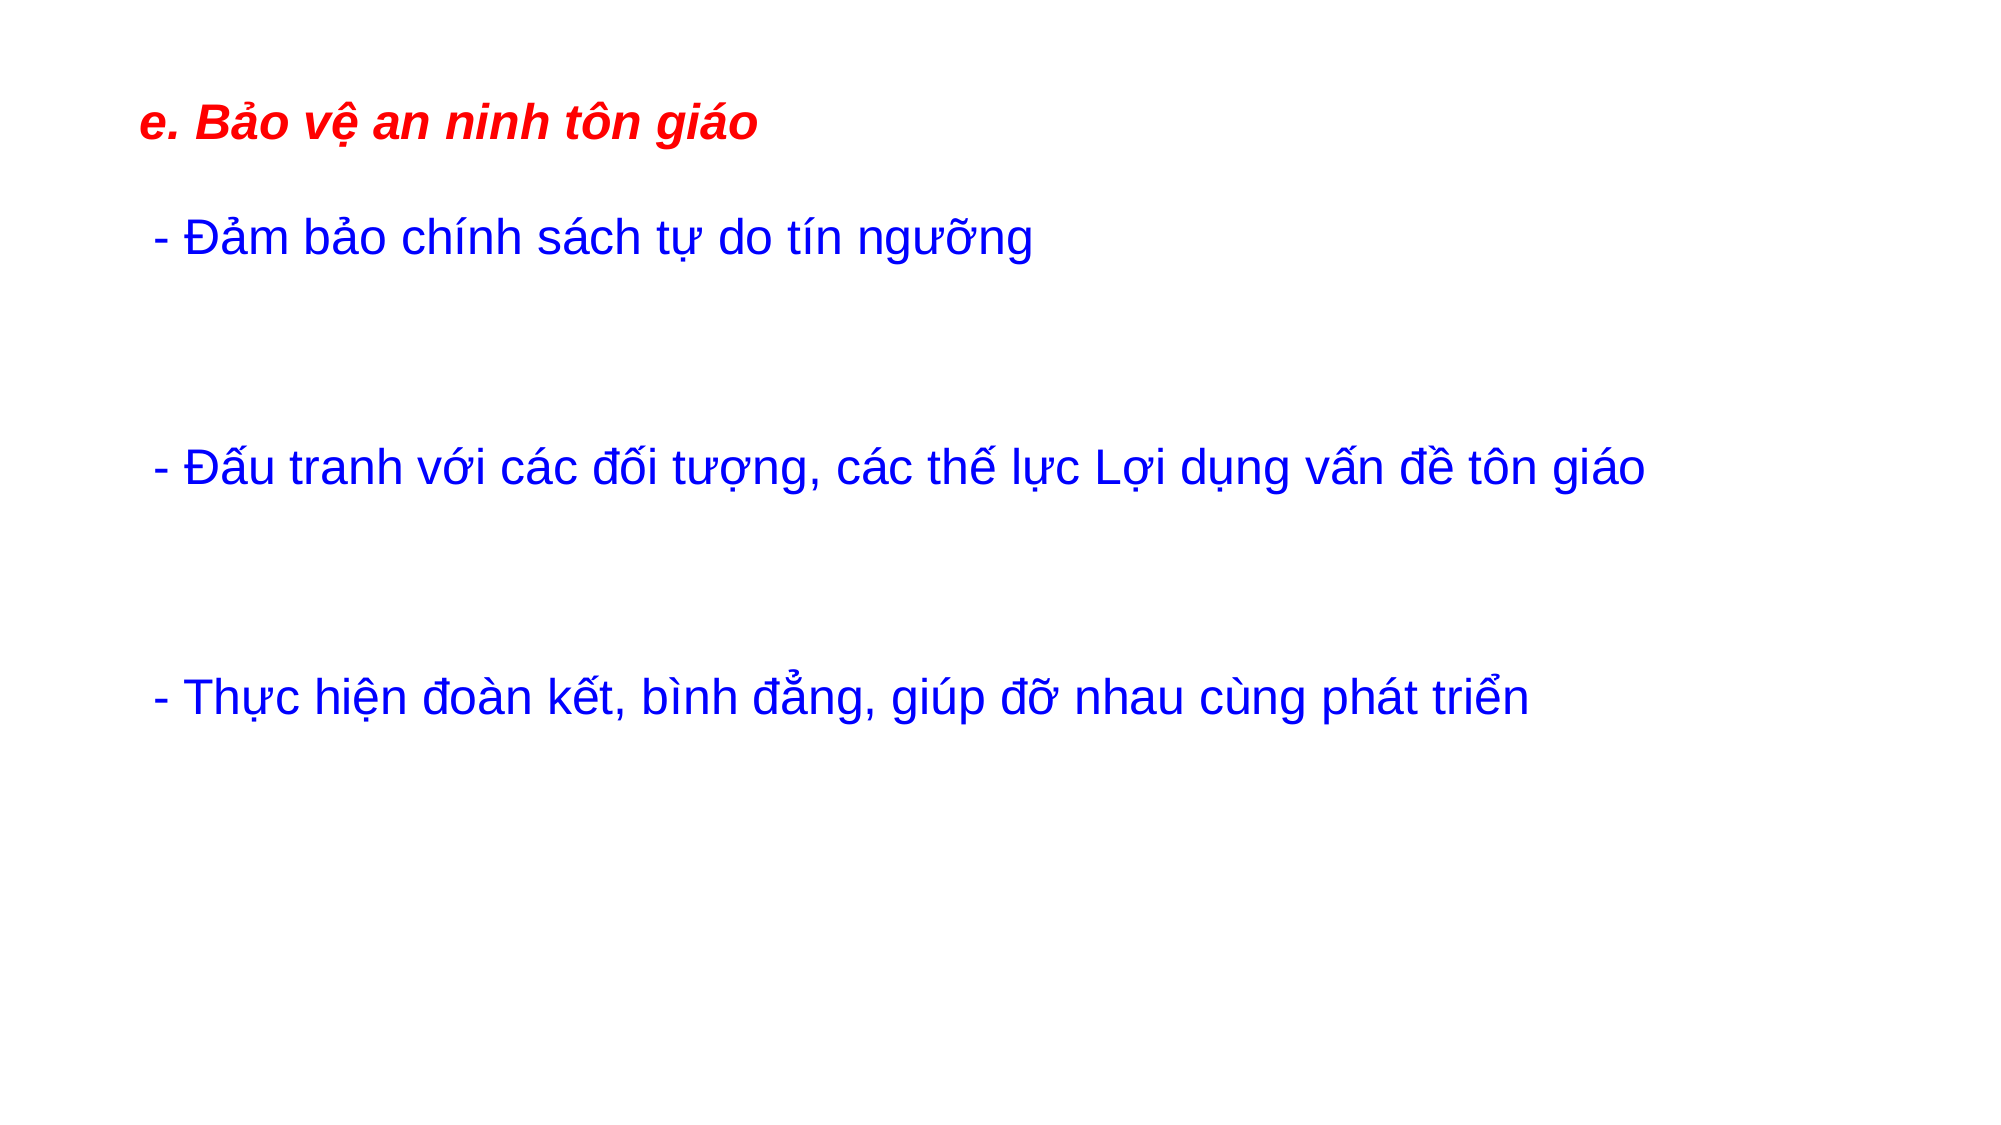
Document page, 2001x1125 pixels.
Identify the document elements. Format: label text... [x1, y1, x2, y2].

text_box e. Bảo vệ an ninh tôn giáo - Đảm bảo chính sách tự do tín ngưỡng - Đấu tranh với các đối tượng, các thế lực Lợi dụng vấn đề tôn giáo - Thực hiện đoàn kết, bình đẳng, giúp đỡ nhau cùng phát triển [124, 51, 1803, 733]
